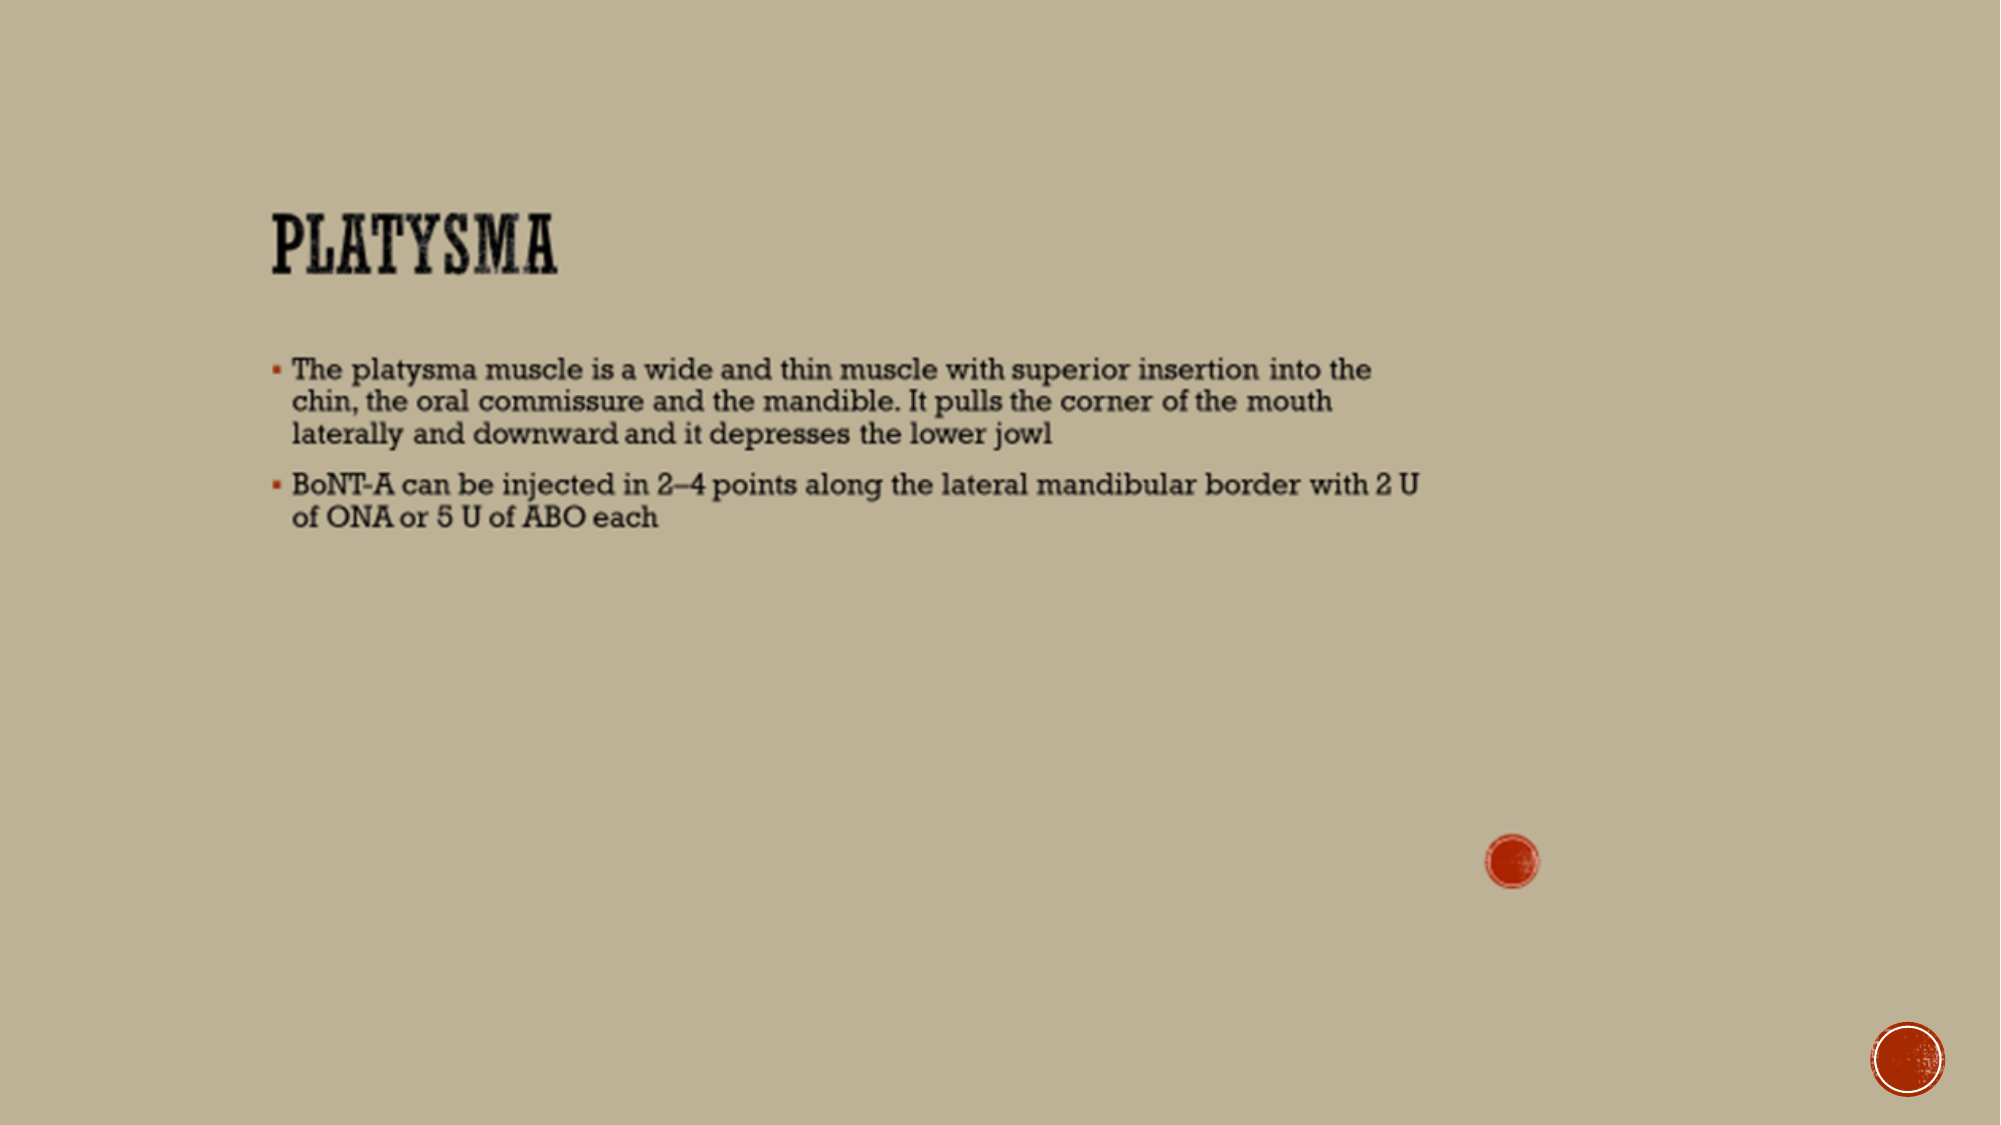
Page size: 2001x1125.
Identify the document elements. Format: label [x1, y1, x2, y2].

list [136, 99, 1576, 905]
